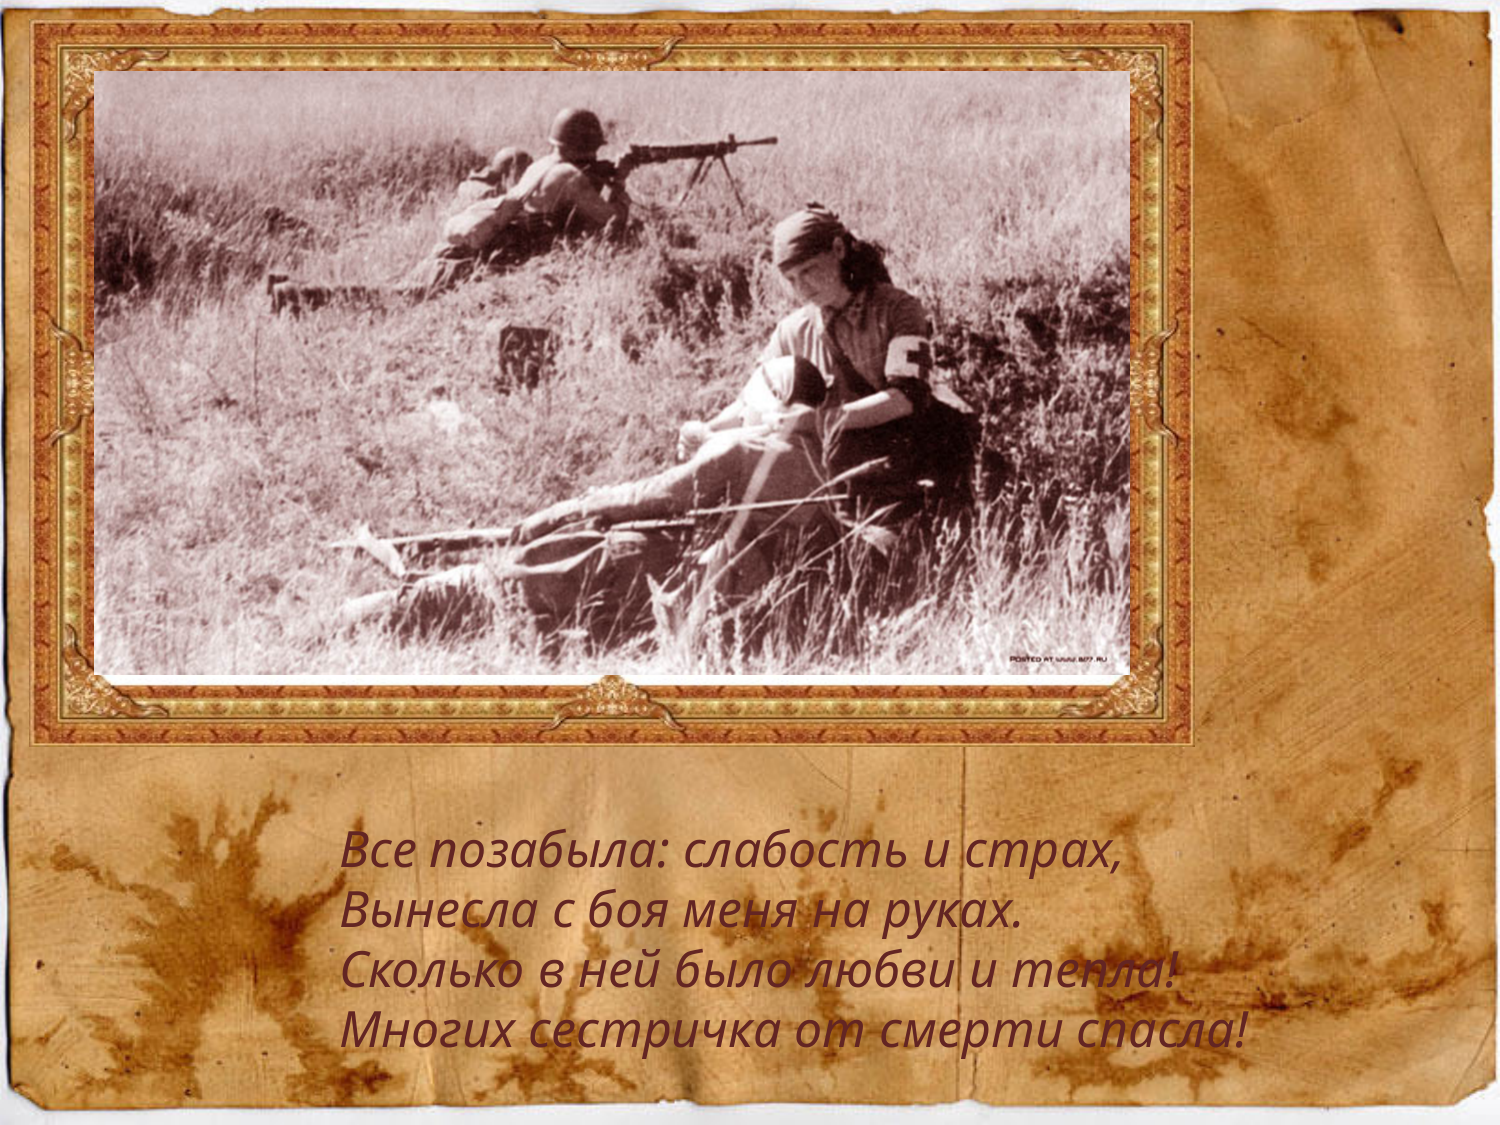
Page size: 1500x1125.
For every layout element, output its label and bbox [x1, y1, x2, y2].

list [0, 0, 1500, 1125]
picture [29, 18, 1196, 748]
